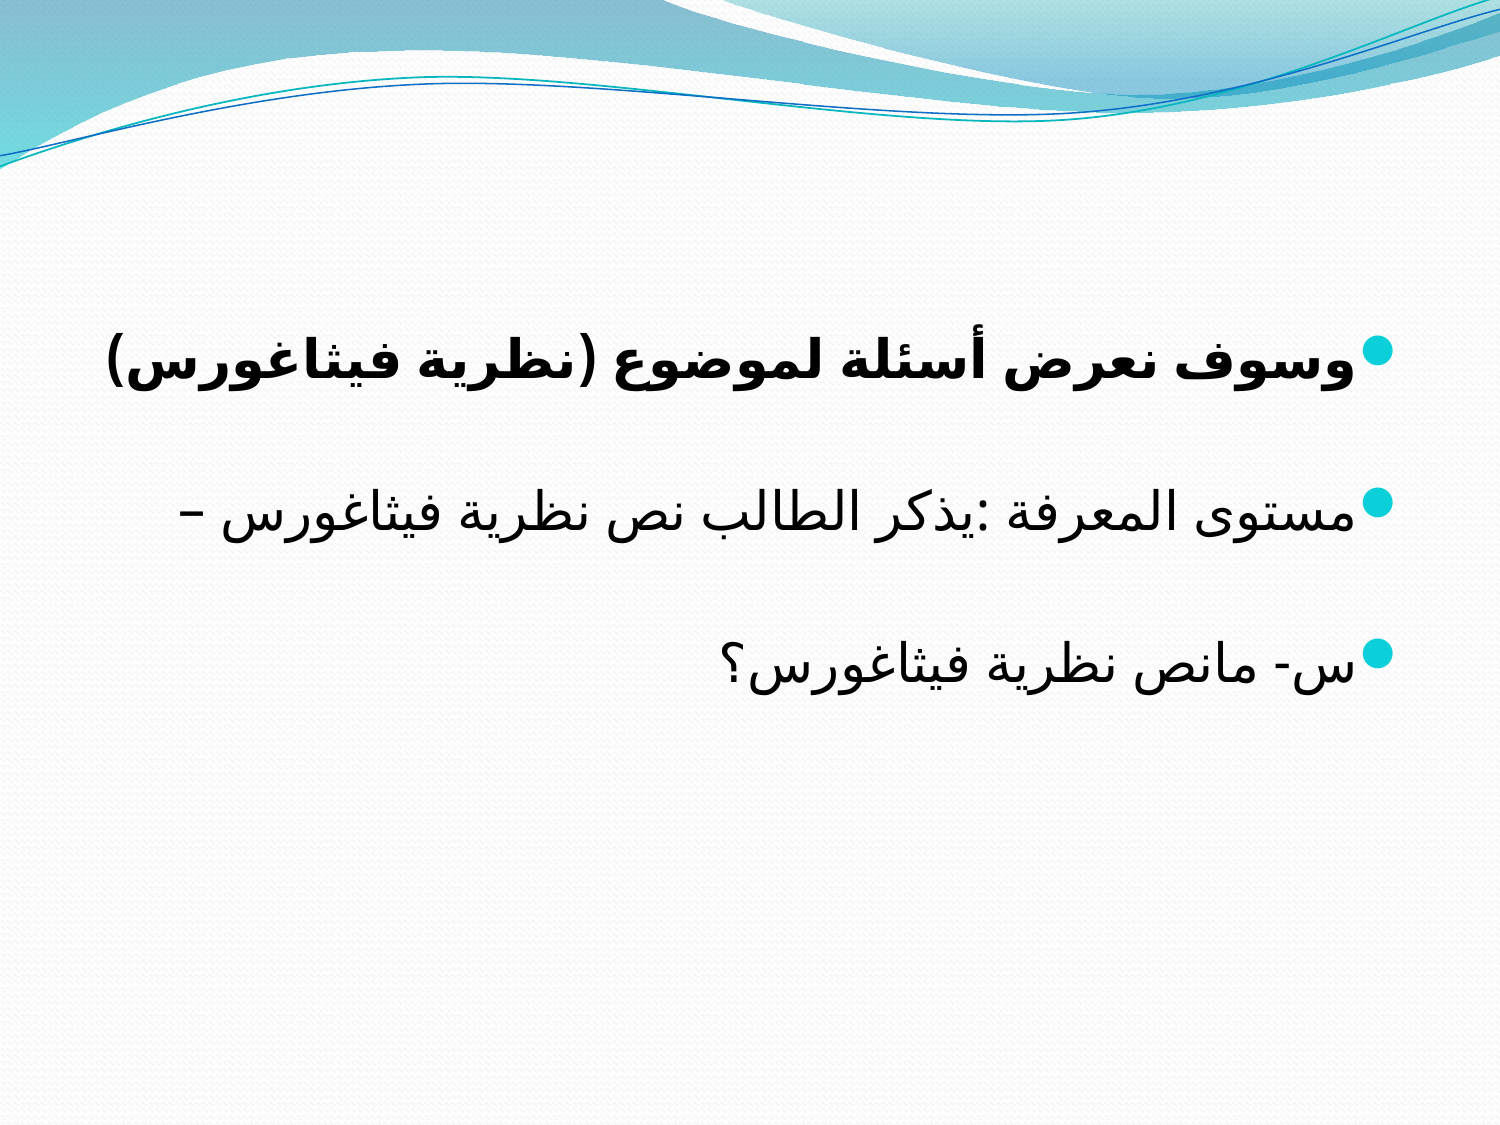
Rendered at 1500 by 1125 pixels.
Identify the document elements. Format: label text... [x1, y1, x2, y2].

list وسوف نعرض أسئلة لموضوع (نظرية فيثاغورس) مستوى المعرفة :يذكر الطالب نص نظرية فيثاغورس – س- مانص نظرية فيثاغورس؟ [75, 317, 1425, 1038]
